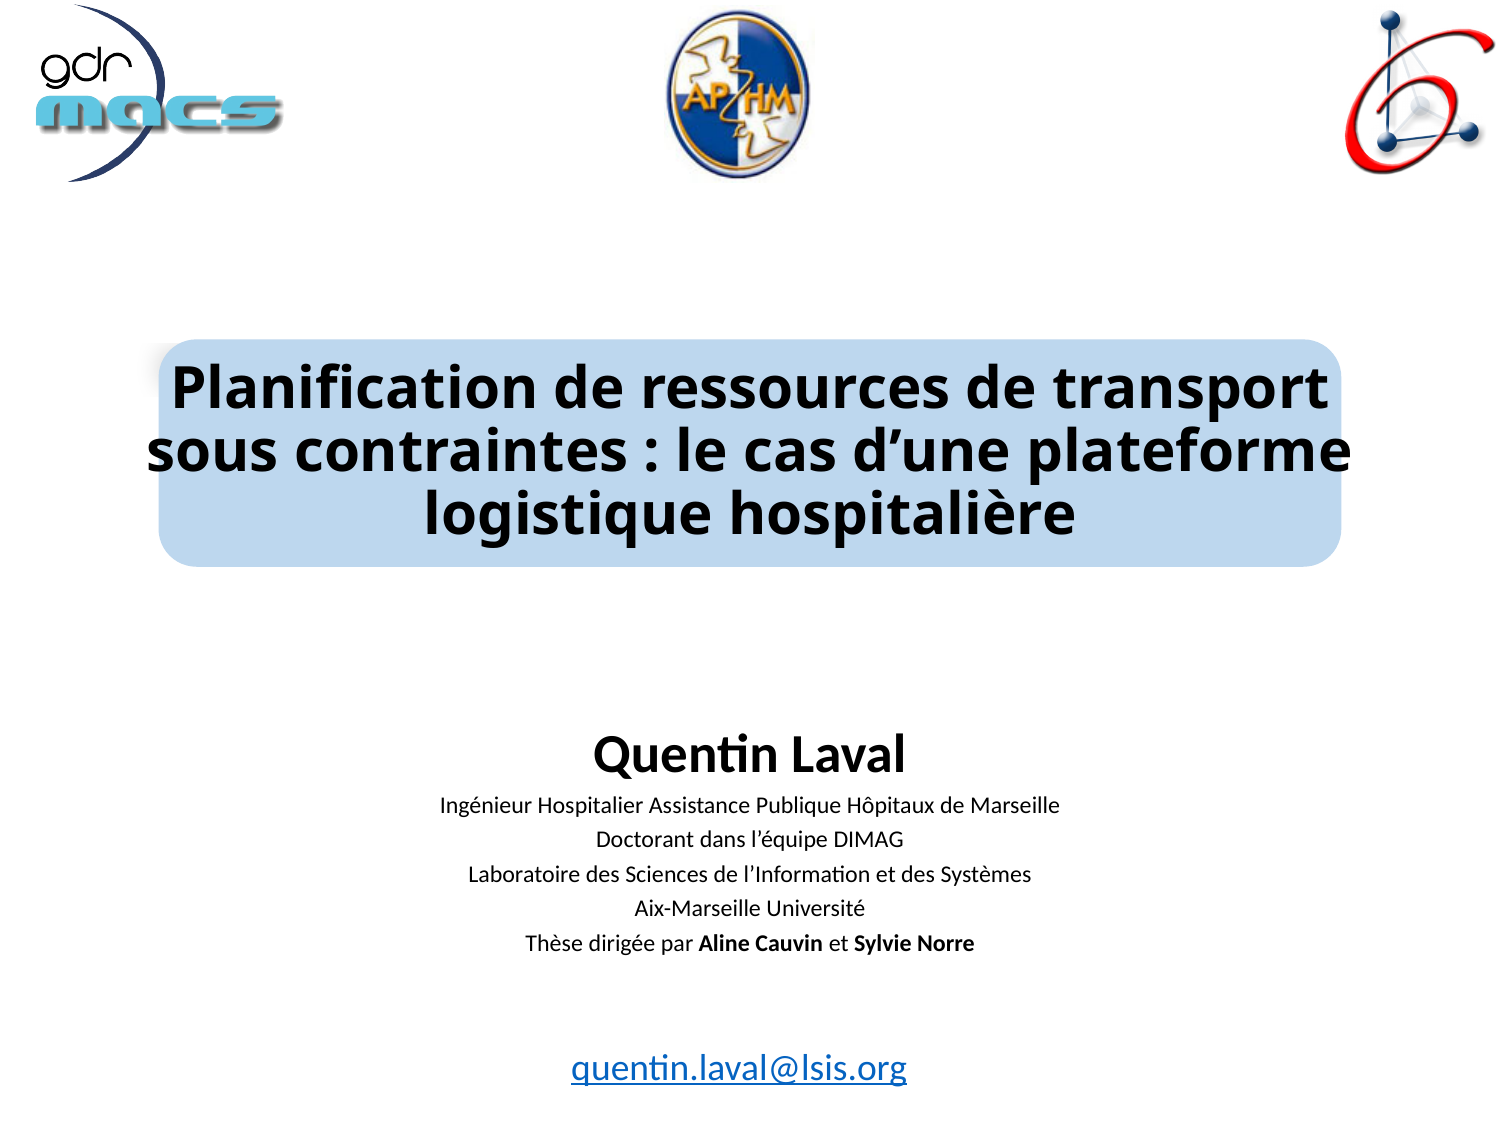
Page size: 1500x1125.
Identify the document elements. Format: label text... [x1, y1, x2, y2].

title Planification de ressources de transport sous contraintes : le cas d’une plateforme logistique hospitalière [112, 339, 1388, 567]
picture [1337, 4, 1500, 182]
text_box quentin.laval@lsis.org [445, 1035, 1034, 1096]
picture [33, 4, 284, 182]
picture [664, 5, 815, 183]
subtitle Quentin Laval Ingénieur Hospitalier Assistance Publique Hôpitaux de Marseille Doctorant dans l’équipe DIMAG Laboratoire des Sciences de l’Information et des Systèmes Aix-Marseille Université Thèse dirigée par Aline Cauvin et Sylvie Norre [187, 694, 1313, 966]
